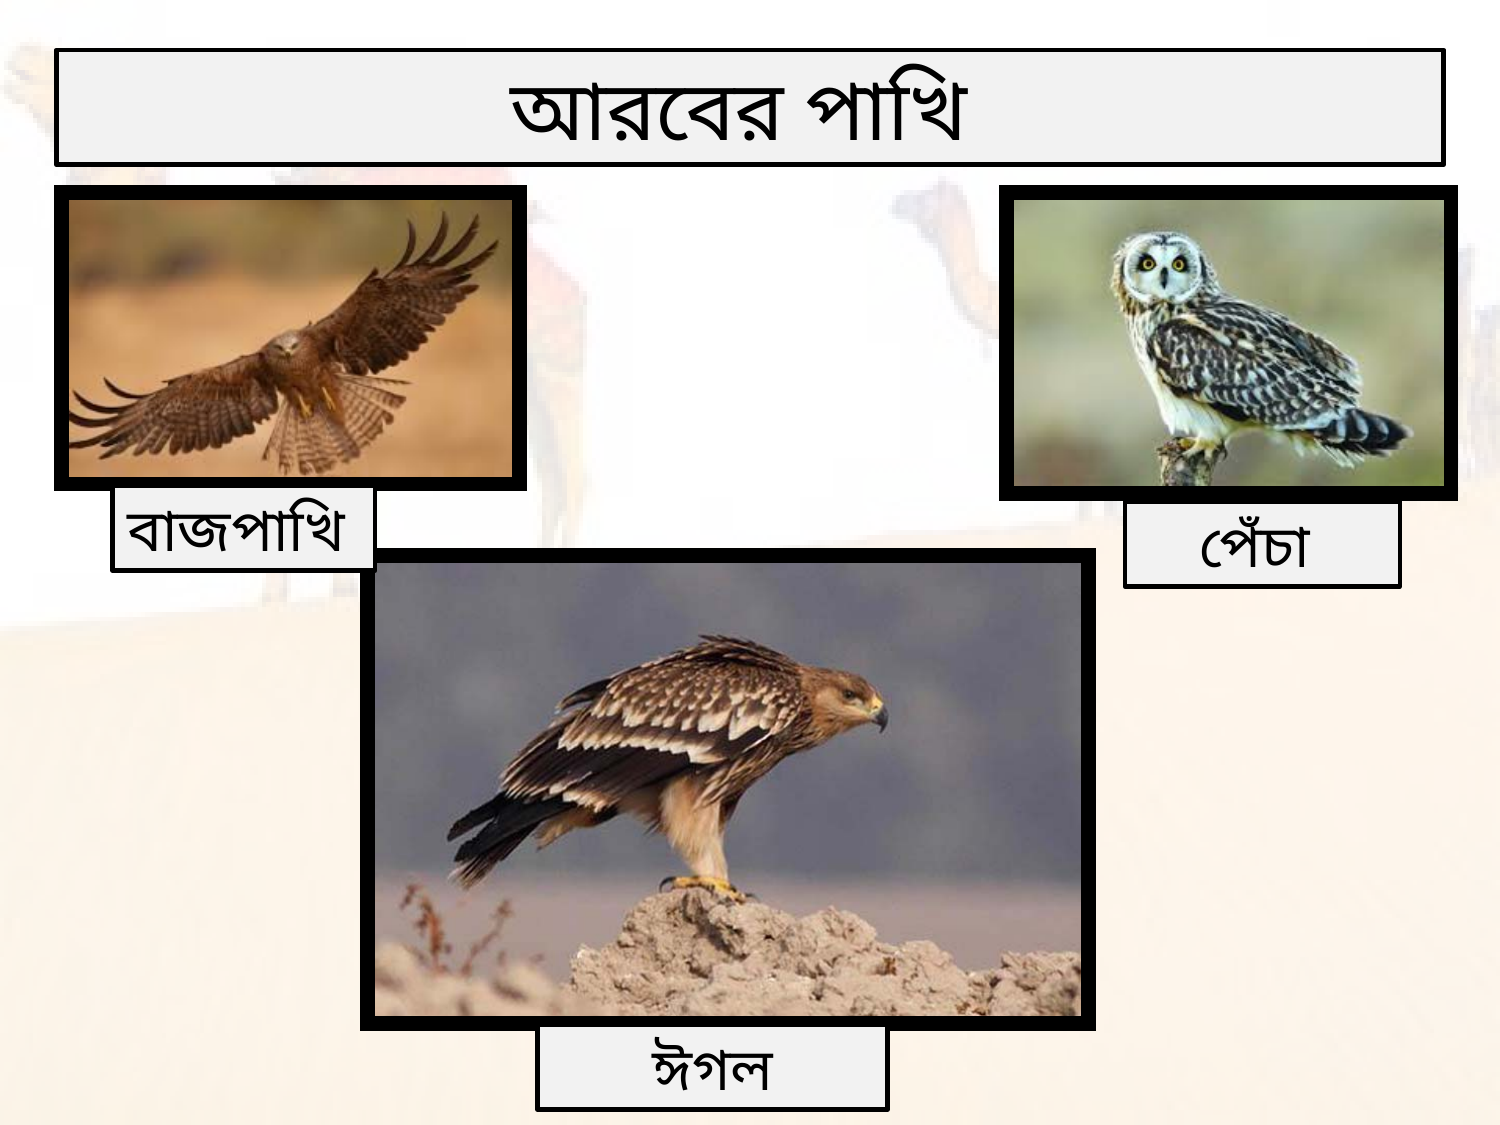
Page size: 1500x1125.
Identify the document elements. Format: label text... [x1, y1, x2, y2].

text_box আরবের পাখি [56, 50, 1444, 165]
text_box পেঁচা [1125, 501, 1400, 587]
picture [1013, 199, 1444, 487]
picture [68, 199, 513, 477]
text_box বাজপাখি [112, 485, 375, 571]
picture [374, 562, 1082, 1017]
text_box ঈগল [537, 1025, 888, 1110]
